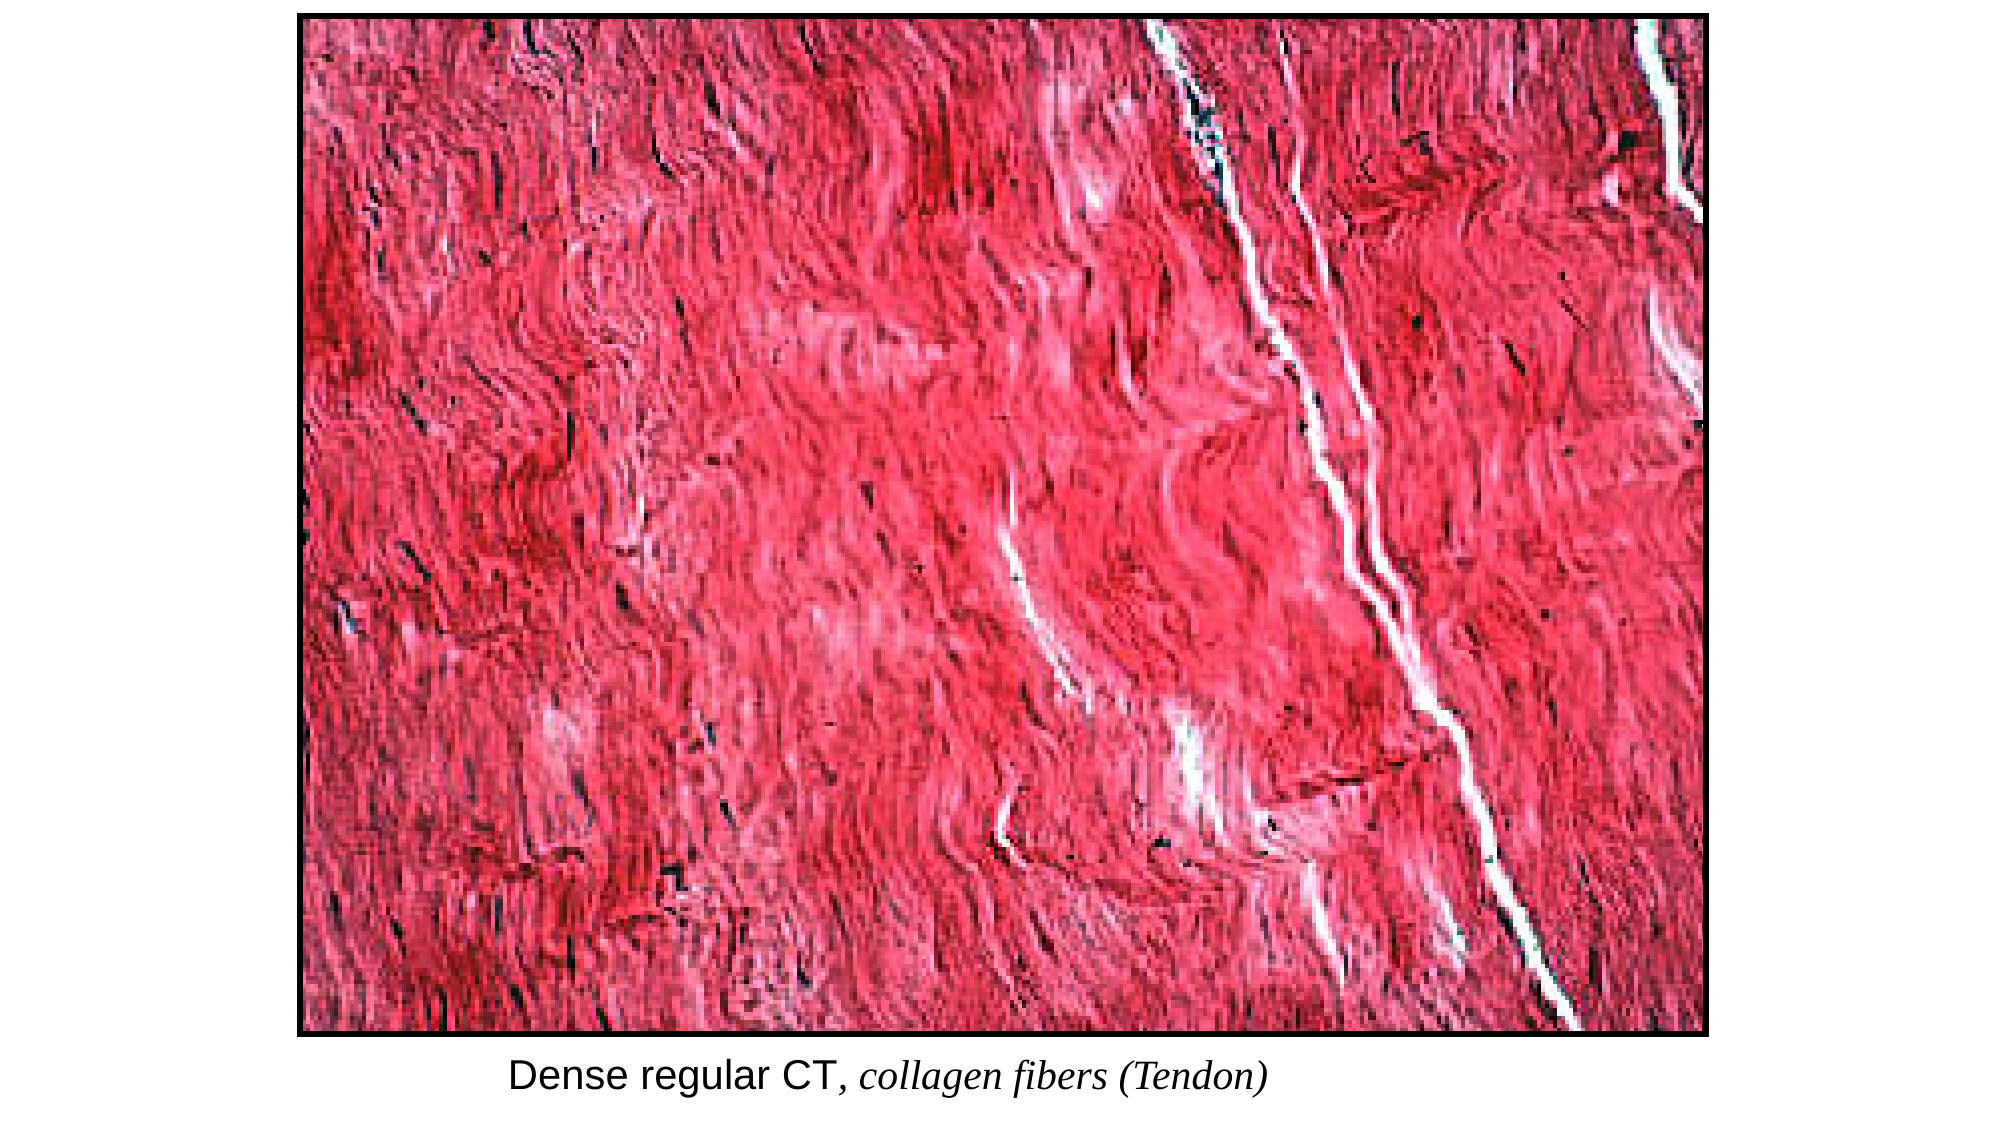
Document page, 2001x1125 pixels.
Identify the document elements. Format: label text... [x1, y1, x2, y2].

picture [303, 18, 1703, 1032]
text_box Dense regular CT, collagen fibers (Tendon) [493, 1040, 1603, 1106]
